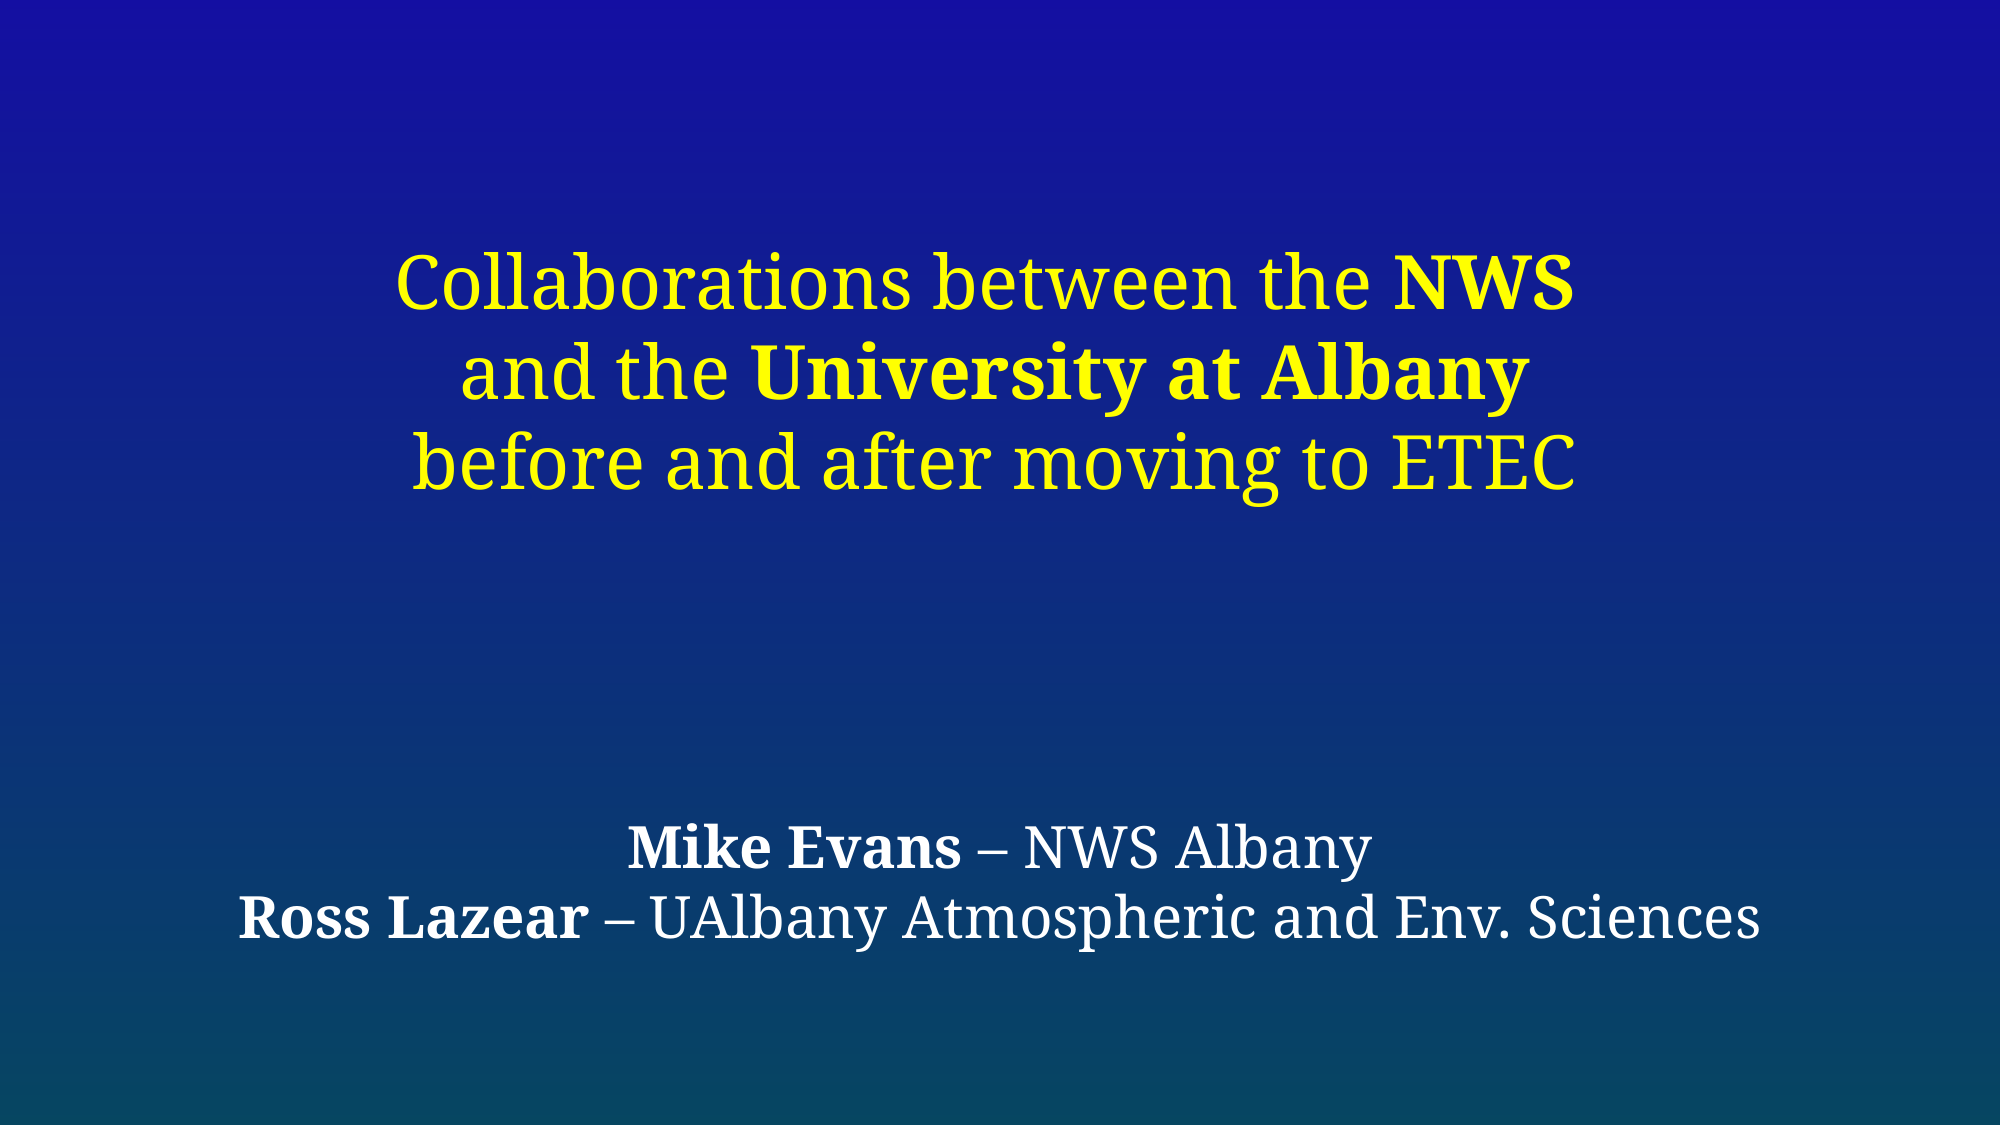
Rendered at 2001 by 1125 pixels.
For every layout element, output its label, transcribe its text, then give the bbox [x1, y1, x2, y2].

text_box Collaborations between the NWS and the University at Albany before and after moving to ETEC [28, 226, 1963, 512]
text_box Mike Evans – NWS Albany Ross Lazear – UAlbany Atmospheric and Env. Sciences [33, 803, 1967, 958]
